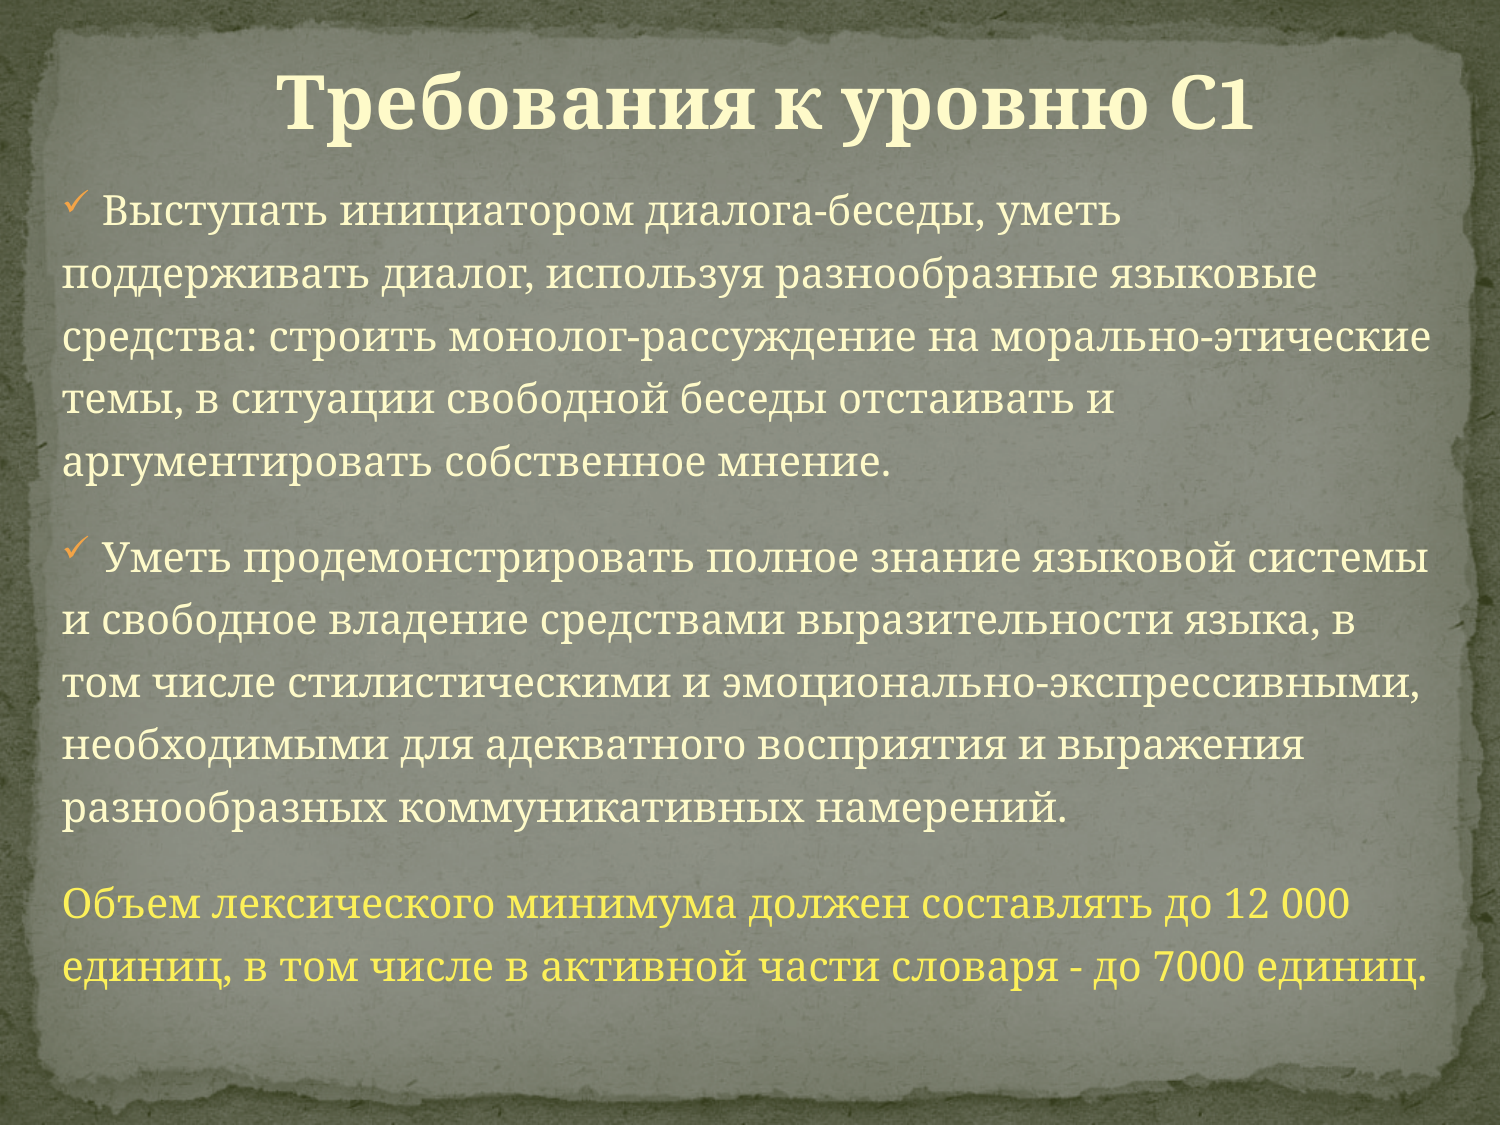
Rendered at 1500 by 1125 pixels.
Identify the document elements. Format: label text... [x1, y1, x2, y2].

title Требования к уровню С1 [93, 35, 1438, 153]
list Выступать инициатором диалога-беседы, уметь поддерживать диалог, используя разнообразные языковые средства: строить монолог-рассуждение на морально-этические темы, в ситуации свободной беседы отстаивать и аргументировать собственное мнение. Уметь продемонстрировать полное знание языковой системы и свободное владение средствами выразительности языка, в том числе стилистическими и эмоционально-экспрессивными, необходимыми для адекватного восприятия и выражения разнообразных коммуникативных намерений. Объем лексического минимума должен составлять до 12 000 единиц, в том числе в активной части словаря - до 7000 единиц. [46, 164, 1454, 1090]
